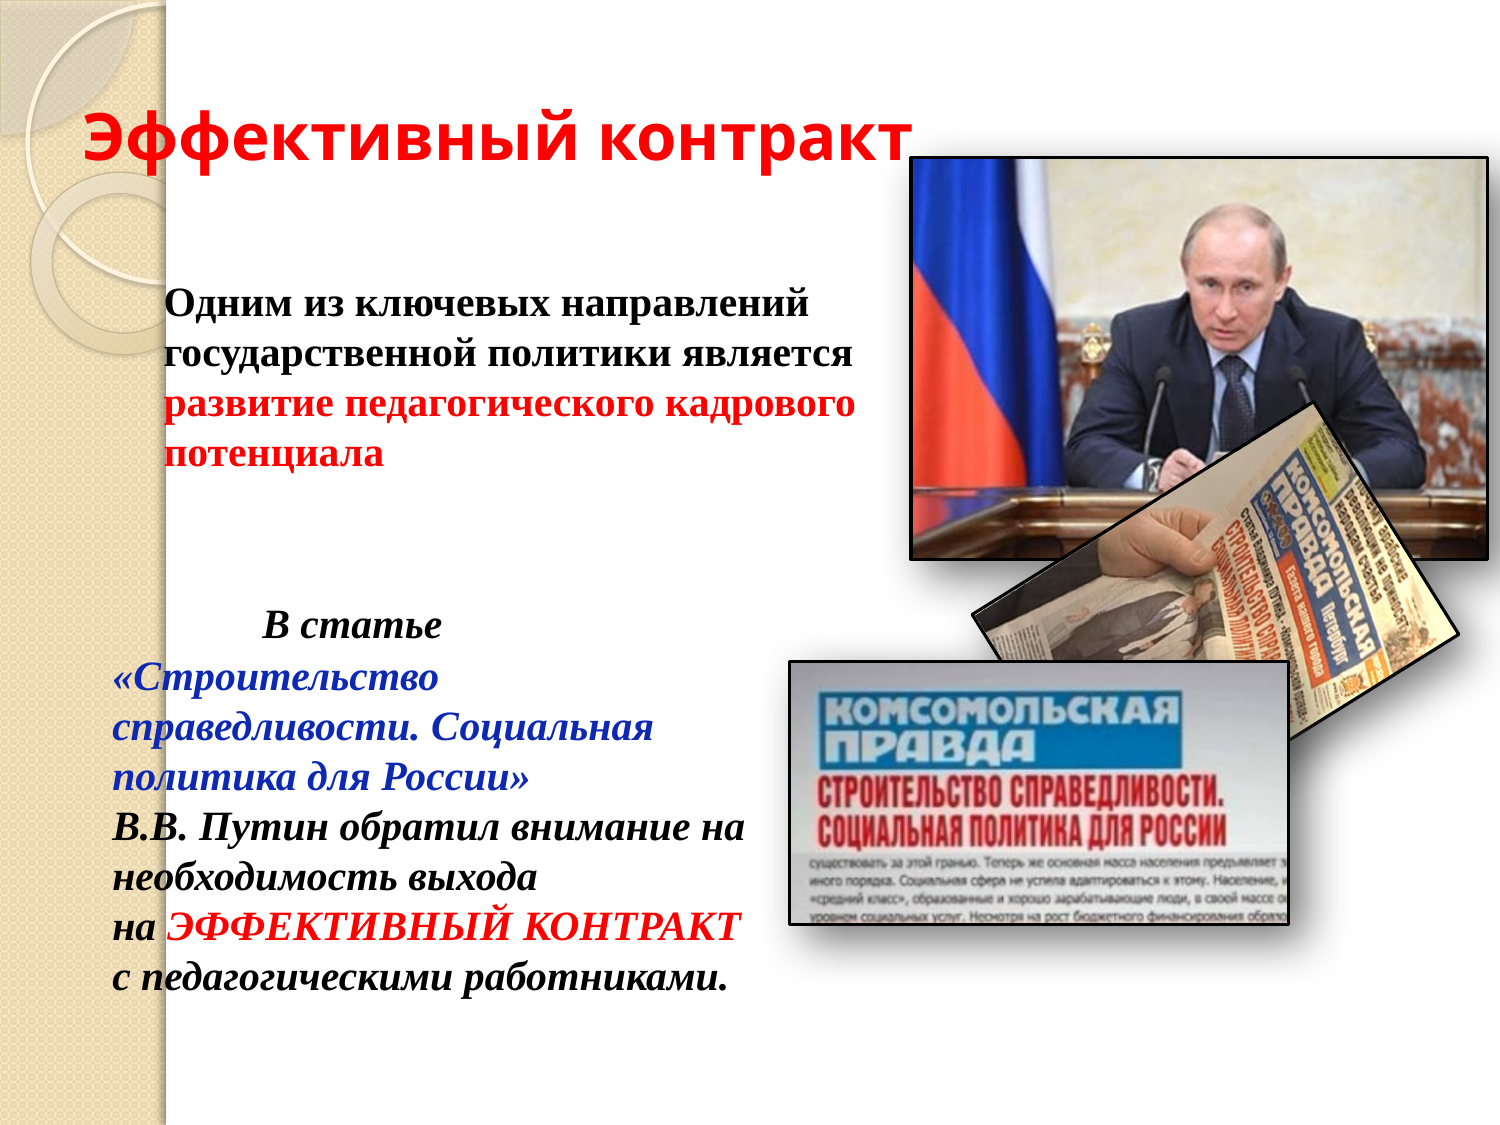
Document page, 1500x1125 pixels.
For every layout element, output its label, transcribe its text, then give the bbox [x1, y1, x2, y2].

picture [790, 159, 1487, 923]
list В статье «Строительство справедливости. Социальная политика для России» В.В. Путин обратил внимание на необходимость выхода на ЭФФЕКТИВНЫЙ КОНТРАКТ с педагогическими работниками. [37, 581, 770, 1005]
text_box Одним из ключевых направлений государственной политики является развитие педагогического кадрового потенциала [148, 266, 882, 482]
title Эффективный контракт [21, 87, 975, 181]
